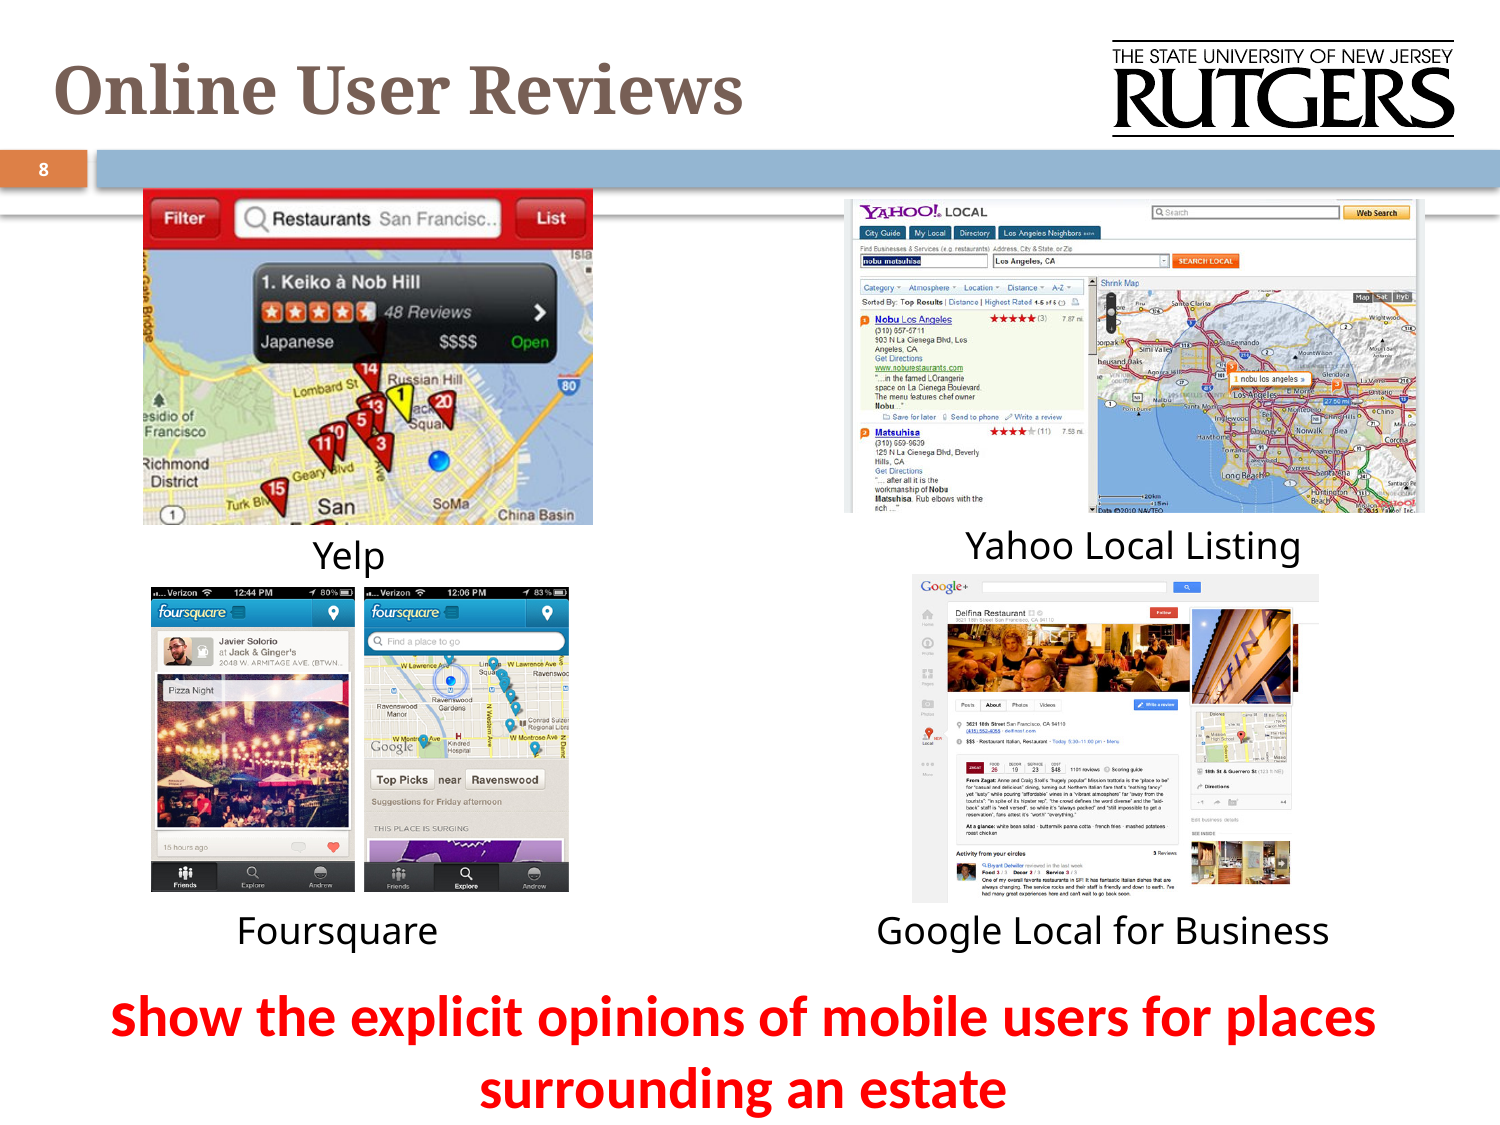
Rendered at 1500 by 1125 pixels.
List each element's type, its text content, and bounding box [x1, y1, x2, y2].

picture [912, 574, 1320, 903]
text_box Yahoo Local Listing [904, 523, 1363, 575]
picture [844, 199, 1426, 513]
picture [143, 587, 578, 892]
title Online User Reviews [37, 37, 1076, 138]
picture [143, 188, 594, 526]
list show the explicit opinions of mobile users for places surrounding an estate [75, 962, 1413, 1050]
text_box Google Local for Business [819, 899, 1388, 960]
slide_number 8 [0, 149, 88, 191]
text_box Yelp [174, 534, 525, 585]
text_box Foursquare [162, 903, 513, 960]
